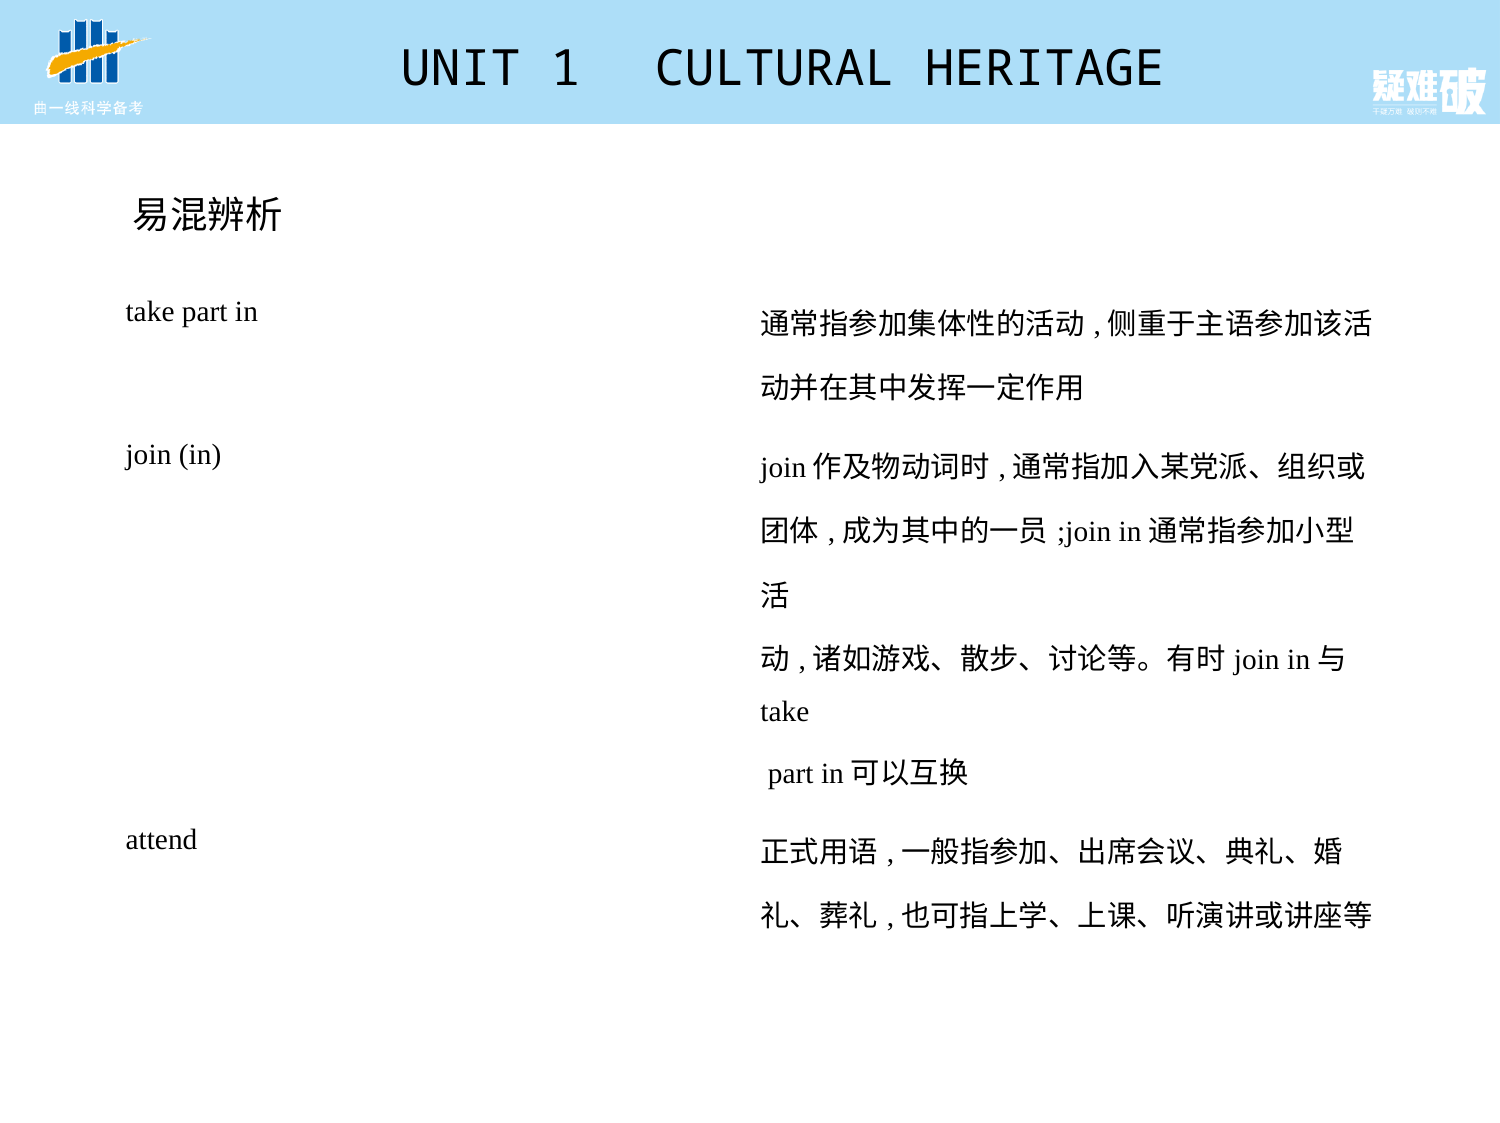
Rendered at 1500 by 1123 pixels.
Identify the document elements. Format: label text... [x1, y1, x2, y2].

table_cell join (in) [118, 415, 753, 799]
text_box 易混辨析 [118, 161, 298, 244]
table_header 通常指参加集体性的活动,侧重于主语参加该活 动并在其中发挥一定作用 [753, 271, 1388, 415]
table_cell join作及物动词时,通常指加入某党派、组织或 团体,成为其中的一员;join in通常指参加小型活 动,诸如游戏、散步、讨论等。有时join in与take part in可以互换 [753, 415, 1388, 799]
picture [0, 0, 1500, 124]
table_header take part in [118, 271, 753, 415]
table_cell 正式用语,一般指参加、出席会议、典礼、婚 礼、葬礼,也可指上学、上课、听演讲或讲座等 [753, 799, 1388, 943]
table_cell attend [118, 799, 753, 943]
